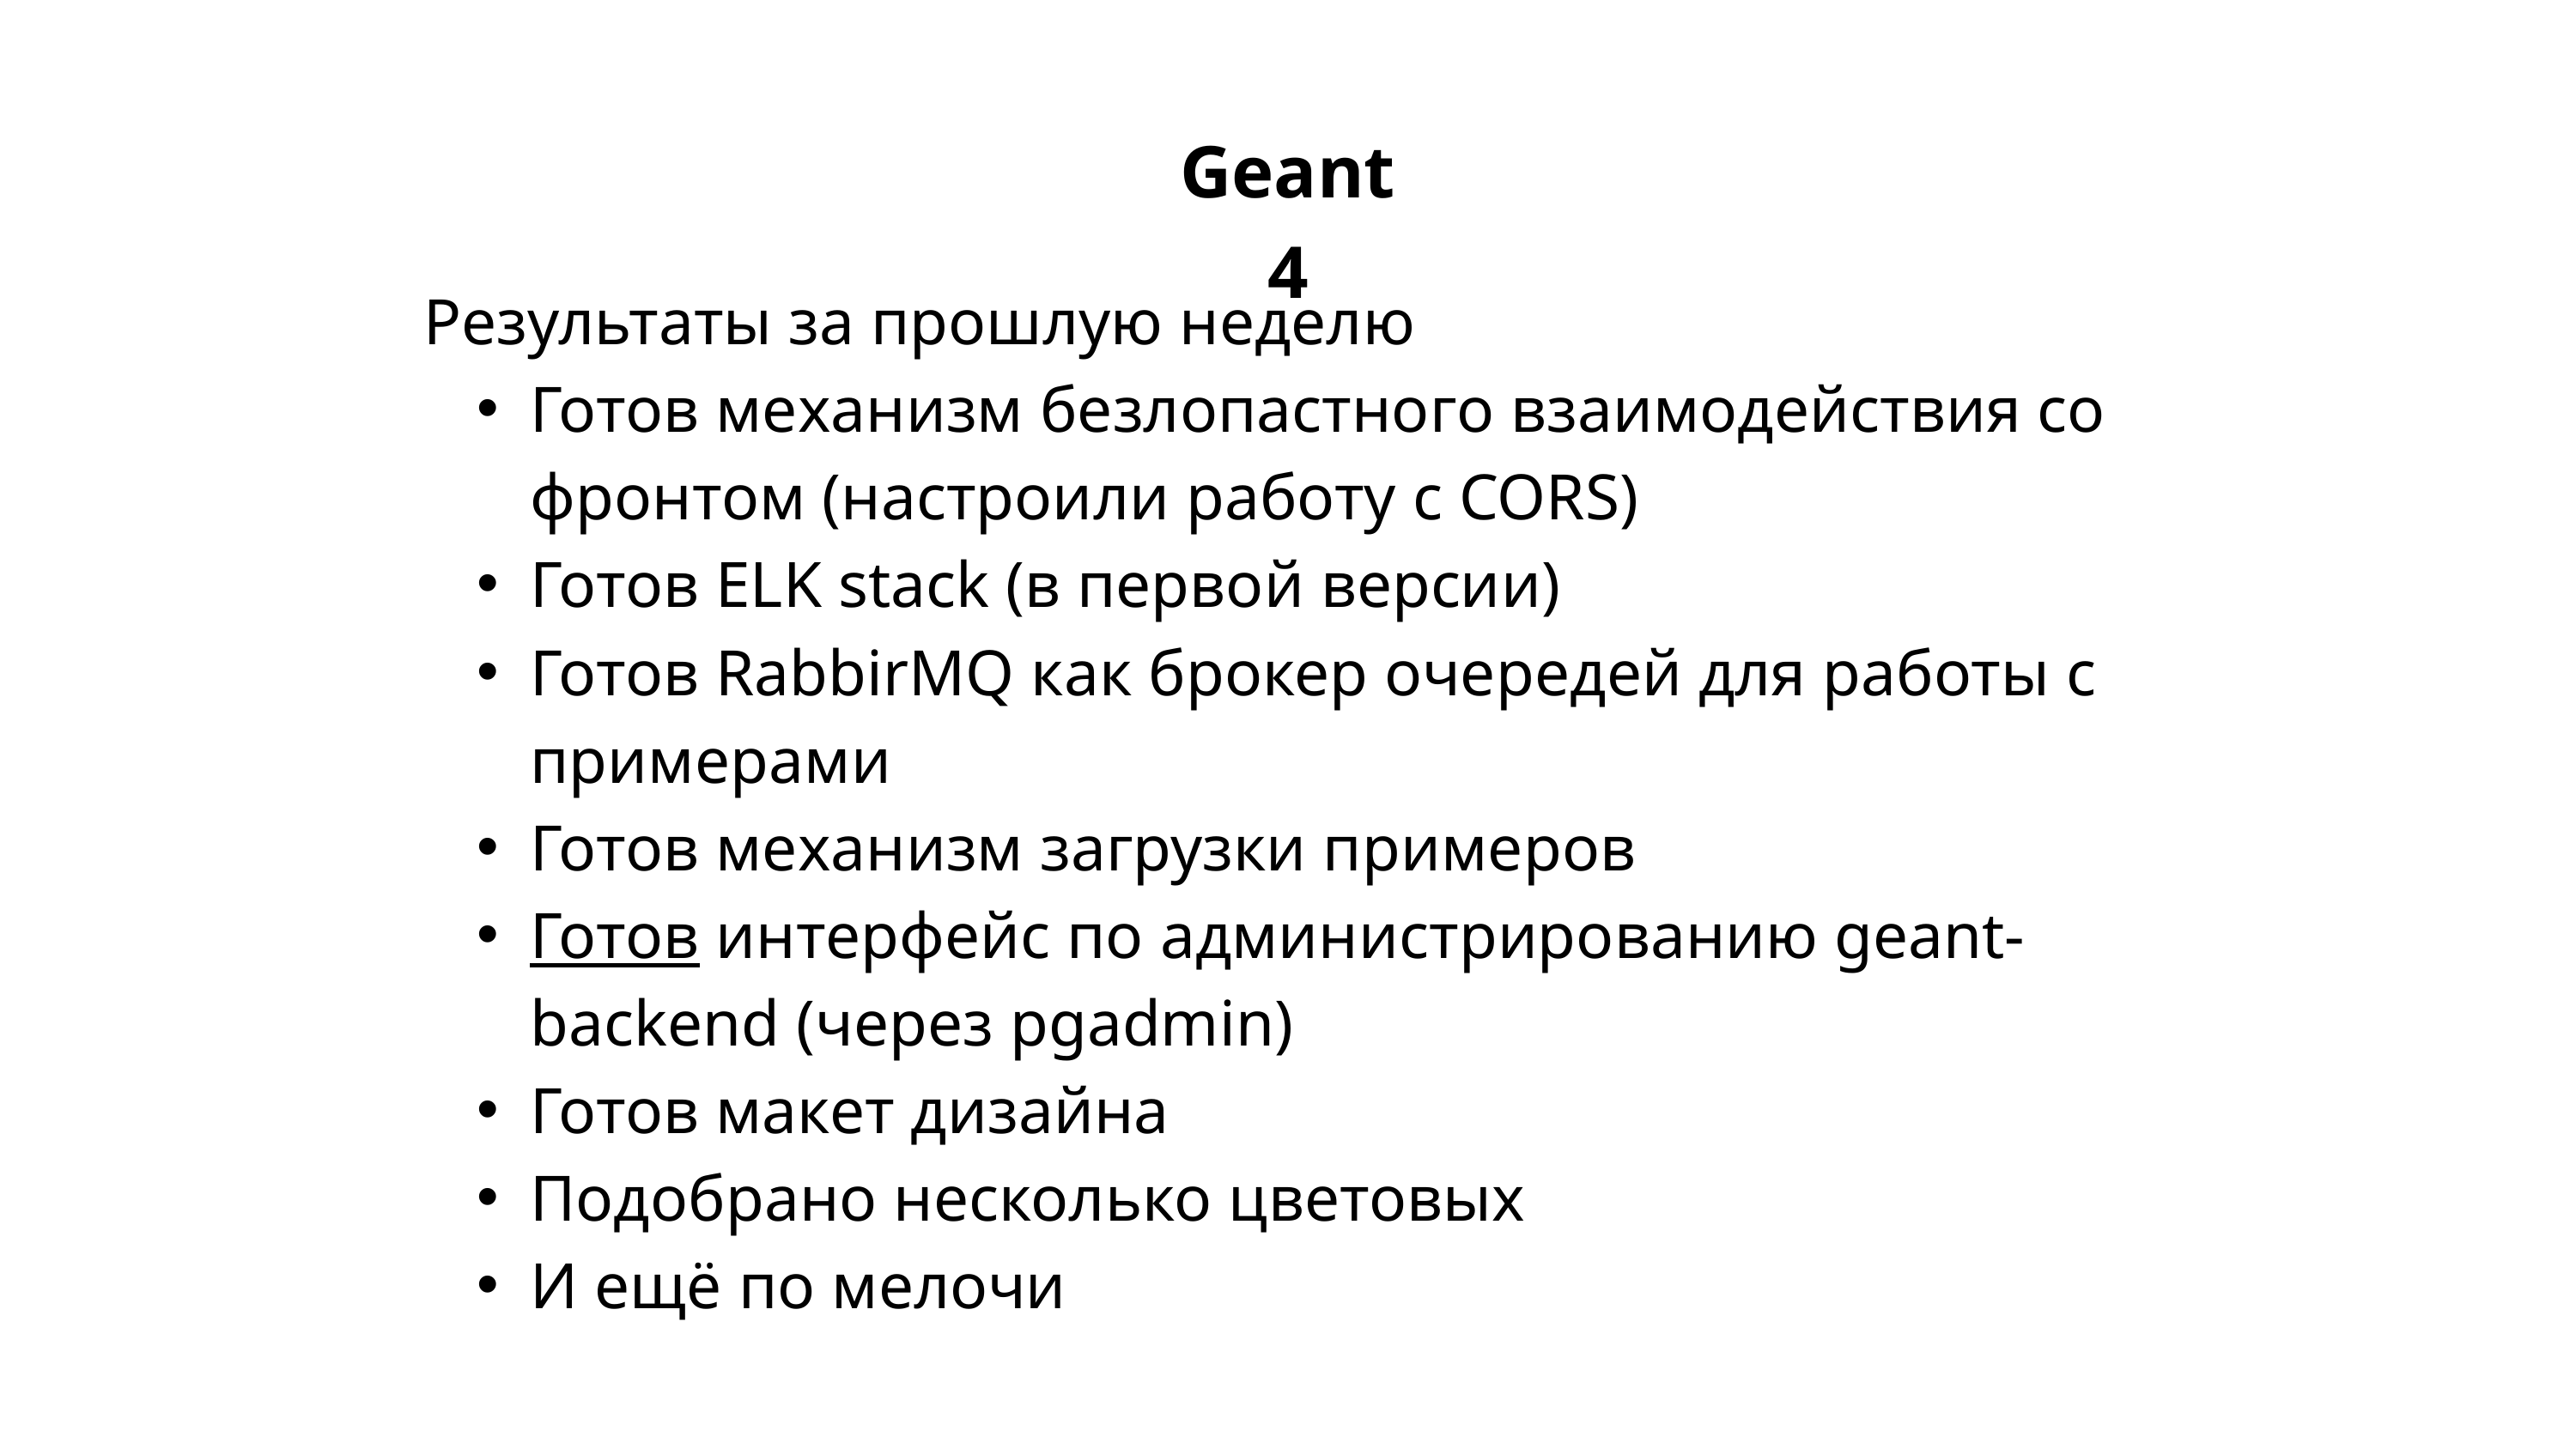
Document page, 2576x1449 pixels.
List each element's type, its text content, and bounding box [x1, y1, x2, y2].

text_box Geant4 [1160, 112, 1416, 270]
text_box Результаты за прошлую неделю Готов механизм безлопастного взаимодействия со фронтом (настроили работу с CORS) Готов ELK stack (в первой версии) Готов RаbbirMQ как брокер очередей для работы с примерами Готов механизм загрузки примеров Готов интерфейс по администрированию geant-backend (через pgadmin) Готов макет дизайна Подобрано несколько цветовых И ещё по мелочи [423, 270, 2153, 1322]
